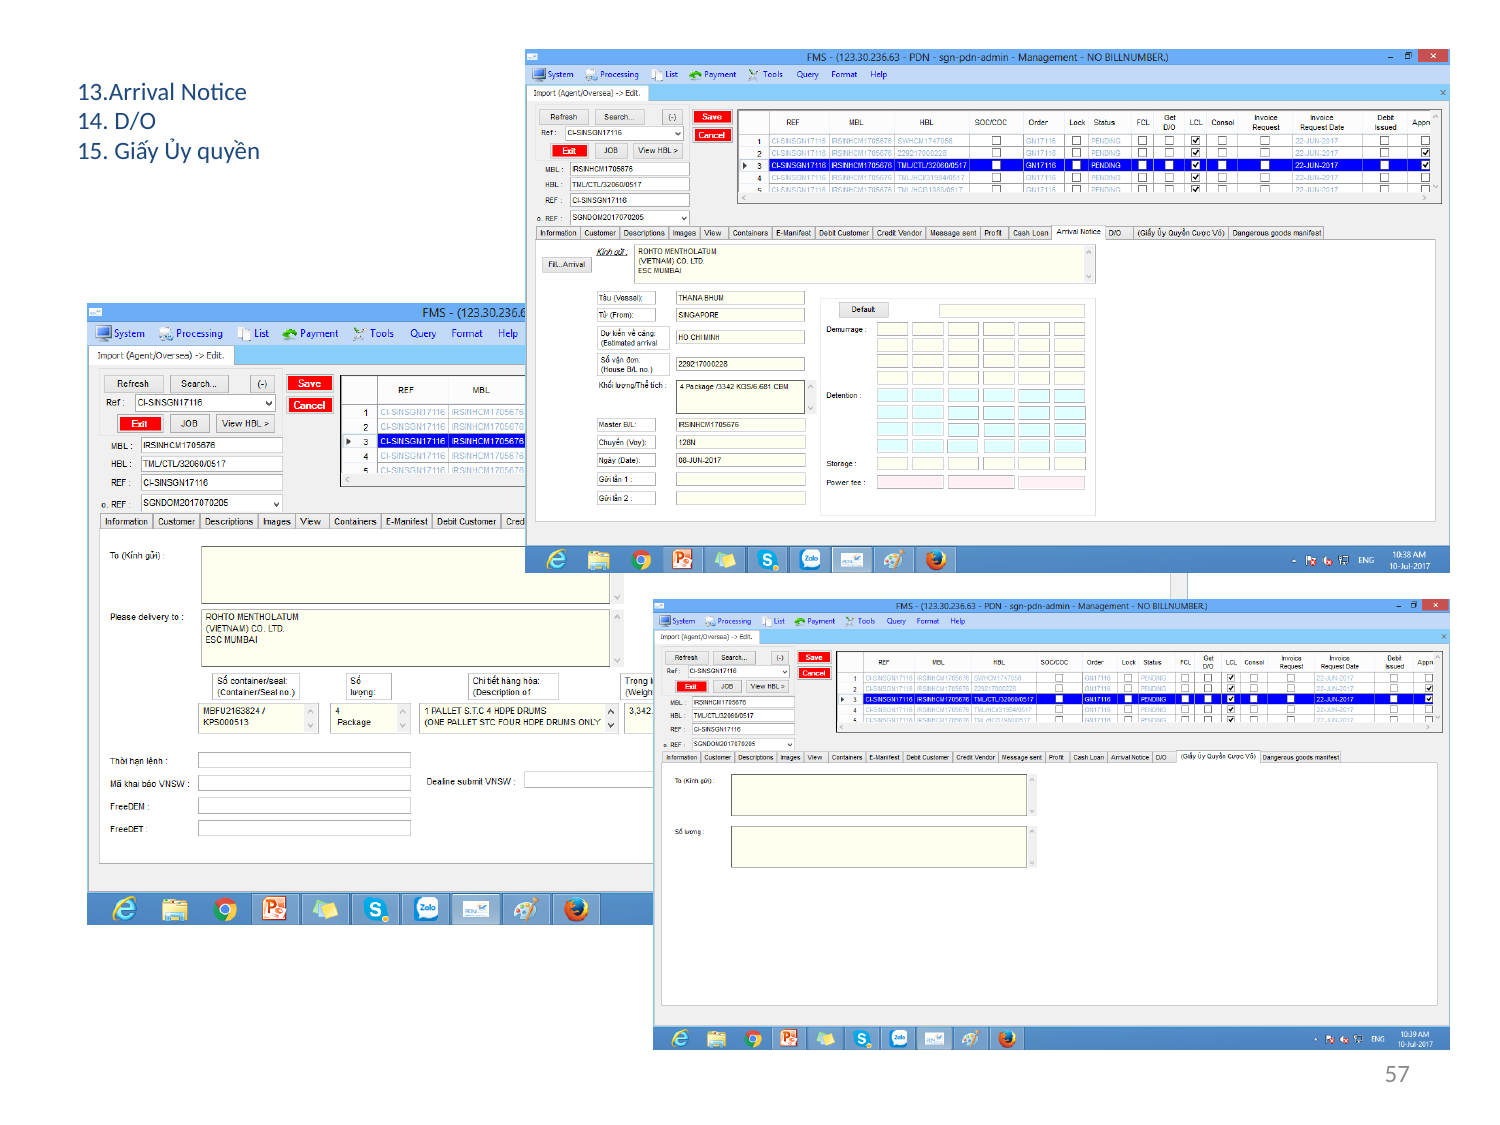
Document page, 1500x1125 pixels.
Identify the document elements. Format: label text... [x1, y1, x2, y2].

picture [87, 49, 1451, 1051]
text_box 13.Arrival Notice 14. D/O 15. Giấy Ủy quyền [62, 67, 503, 173]
slide_number 57 [1074, 1059, 1425, 1103]
